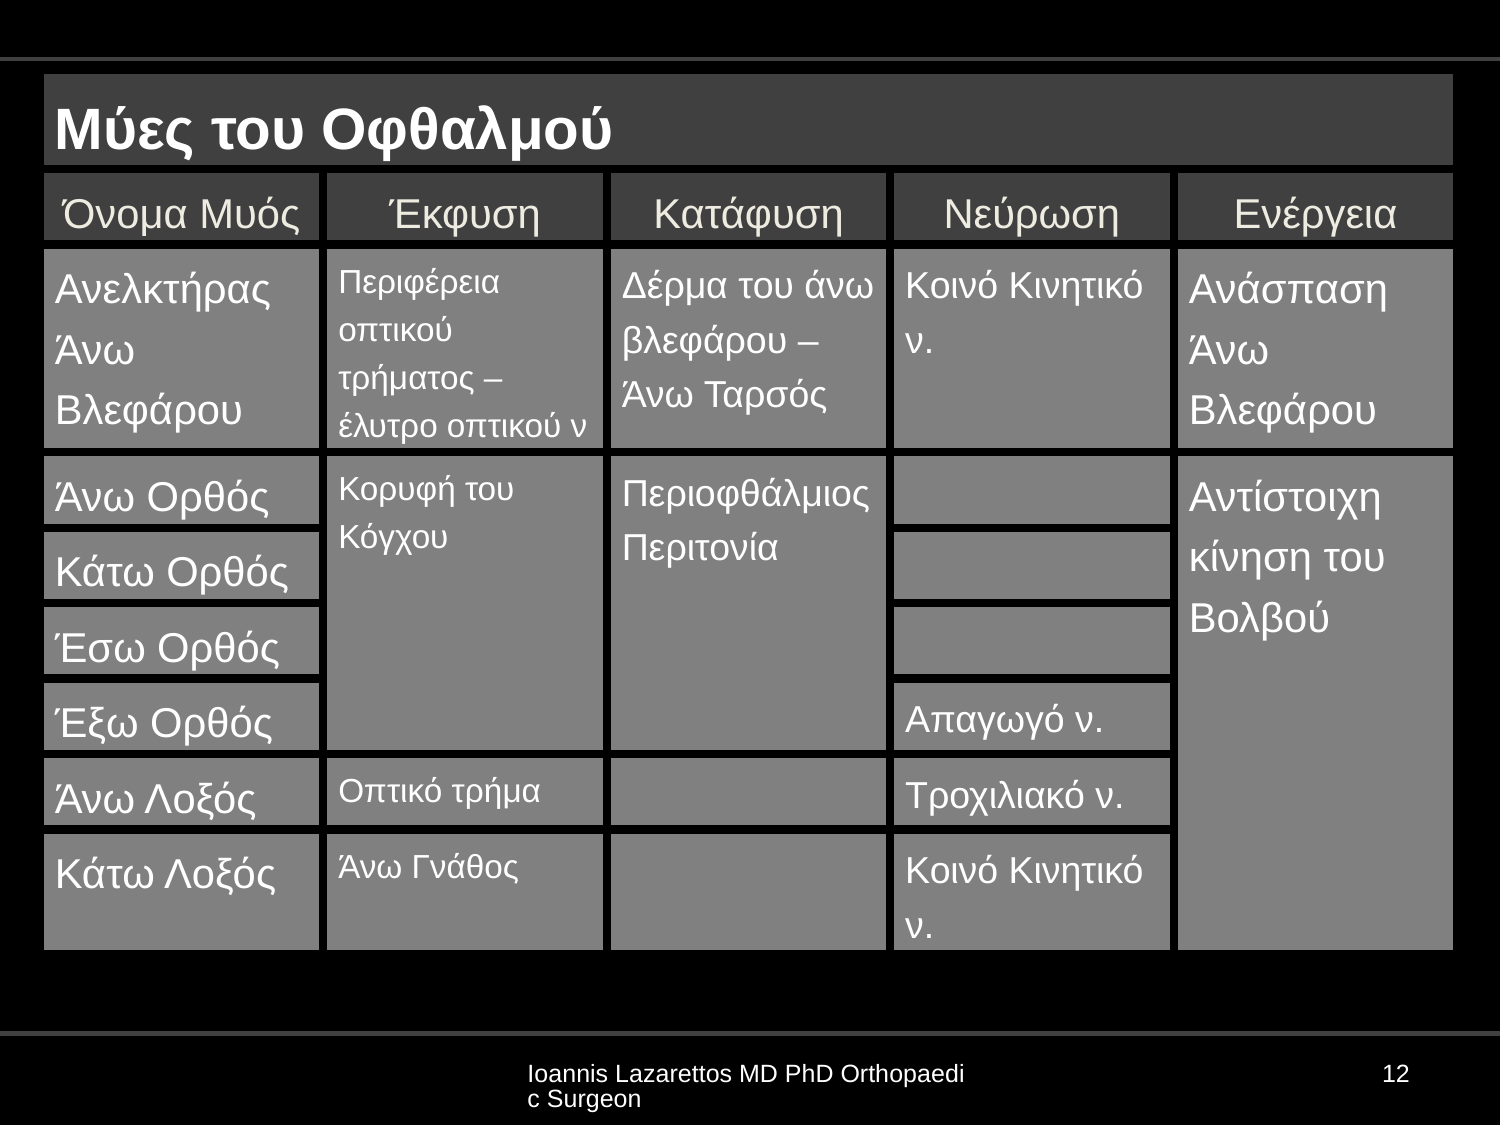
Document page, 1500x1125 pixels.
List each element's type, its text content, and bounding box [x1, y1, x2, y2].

table_cell Έσω Ορθός [44, 607, 319, 674]
table_cell Αντίστοιχη κίνηση του Βολβού [1178, 456, 1453, 950]
table_cell [894, 607, 1170, 674]
table_cell Τροχιλιακό ν. [894, 758, 1170, 825]
slide_number 12 [1074, 1044, 1425, 1103]
table_cell Όνομα Μυός [44, 173, 319, 240]
table_cell Κάτω Ορθός [44, 532, 319, 599]
table_cell Κοινό Κινητικό ν. [894, 249, 1170, 448]
table_cell Ανελκτήρας Άνω Βλεφάρου [44, 249, 319, 448]
table_cell Άνω Λοξός [44, 758, 319, 825]
table_cell Περιοφθάλμιος Περιτονία [611, 456, 886, 750]
table_cell [611, 834, 886, 950]
table_cell [894, 456, 1170, 524]
table_header Μύες του Οφθαλμού [44, 74, 1453, 165]
table_cell Κορυφή του Κόγχου [327, 456, 603, 750]
footer Ioannis Lazarettos MD PhD Orthopaedic Surgeon [512, 1044, 988, 1103]
table_cell Ενέργεια [1178, 173, 1453, 240]
table_cell Άνω Ορθός [44, 456, 319, 524]
table_cell Κάτω Λοξός [44, 834, 319, 950]
table_cell Οπτικό τρήμα [327, 758, 603, 825]
table_cell Περιφέρεια οπτικού τρήματος – έλυτρο οπτικού ν [327, 249, 603, 448]
table_cell Άνω Γνάθος [327, 834, 603, 950]
table_cell Νεύρωση [894, 173, 1170, 240]
table_cell Ανάσπαση Άνω Βλεφάρου [1178, 249, 1453, 448]
table_cell [611, 758, 886, 825]
table_cell Δέρμα του άνω βλεφάρου –Άνω Ταρσός [611, 249, 886, 448]
table_cell Κατάφυση [611, 173, 886, 240]
table_cell Κοινό Κινητικό ν. [894, 834, 1170, 950]
table_cell [894, 532, 1170, 599]
table_cell Έκφυση [327, 173, 603, 240]
table_cell Απαγωγό ν. [894, 683, 1170, 750]
table_cell Έξω Ορθός [44, 683, 319, 750]
